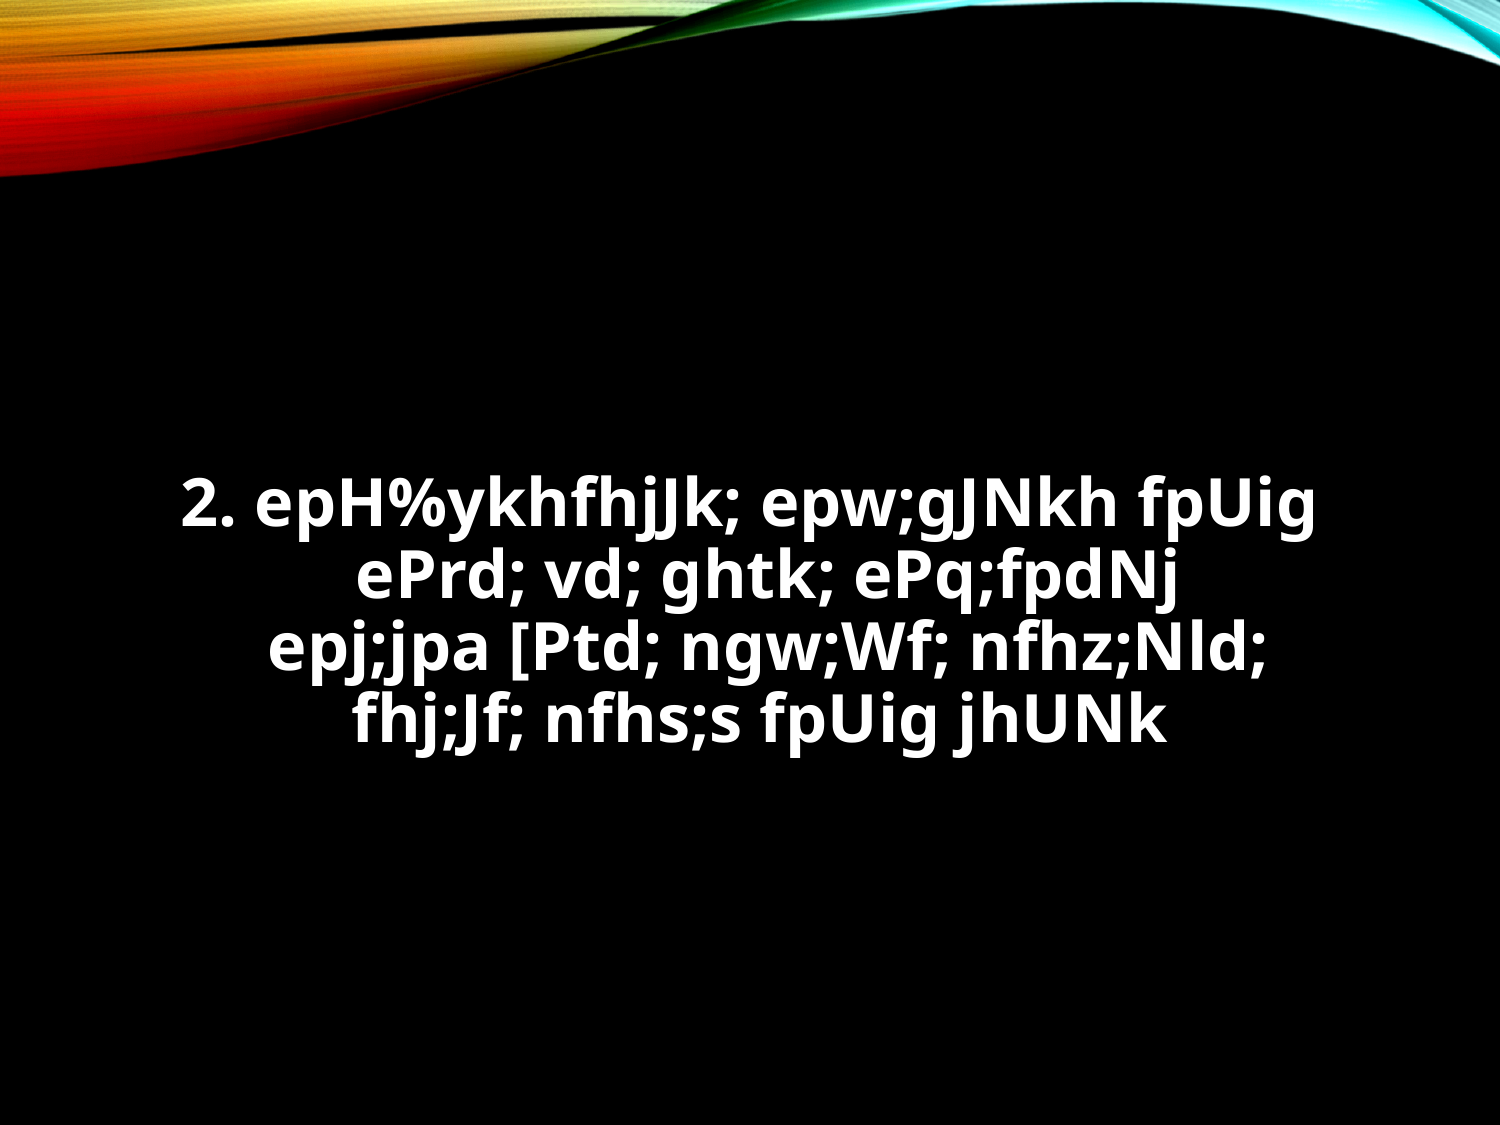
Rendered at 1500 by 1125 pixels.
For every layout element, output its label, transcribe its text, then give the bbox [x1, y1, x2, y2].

list 2. epH%ykhfhjJk; epw;gJNkh fpUig ePrd; vd; ghtk; ePq;fpdNj epj;jpa [Ptd; ngw;Wf; nfhz;Nld; fhj;Jf; nfhs;s fpUig jhUNk [97, 360, 1403, 1028]
picture [0, 0, 1500, 178]
